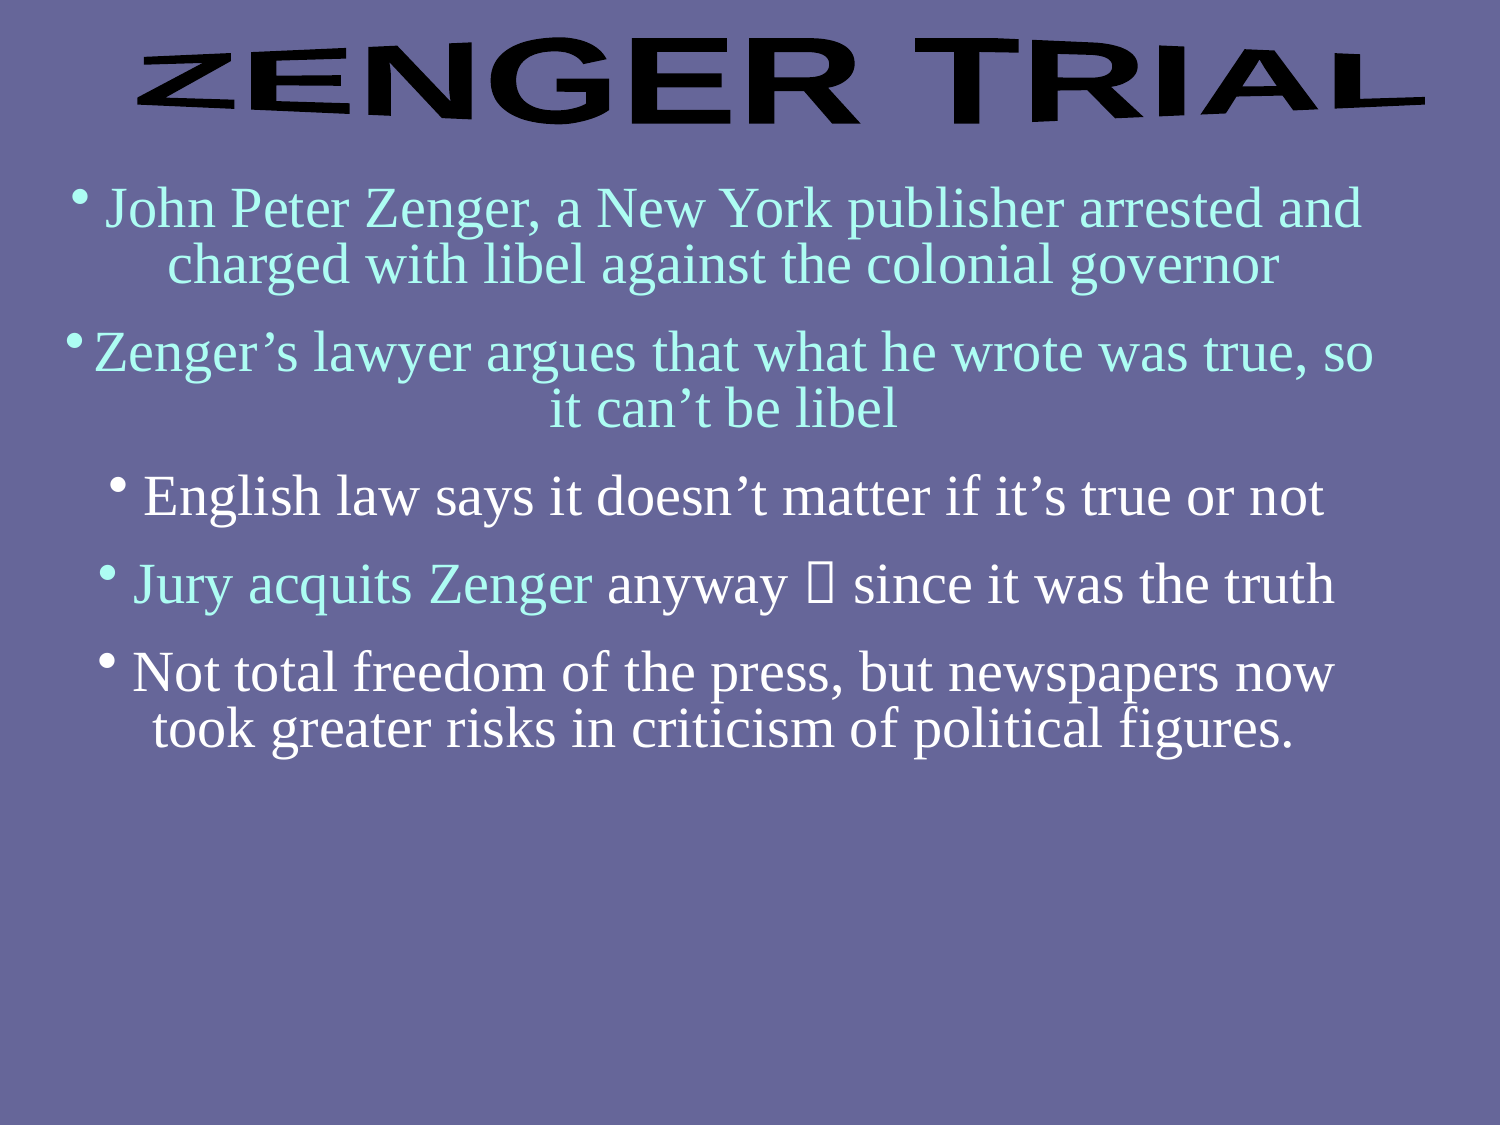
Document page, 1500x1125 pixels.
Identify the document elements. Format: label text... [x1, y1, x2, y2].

text_box John Peter Zenger, a New York publisher arrested and charged with libel against the colonial governor Zenger’s lawyer argues that what he wrote was true, so it can’t be libel English law says it doesn’t matter if it’s true or not Jury acquits Zenger anyway  since it was the truth Not total freedom of the press, but newspapers now took greater risks in criticism of political figures. [50, 174, 1399, 811]
